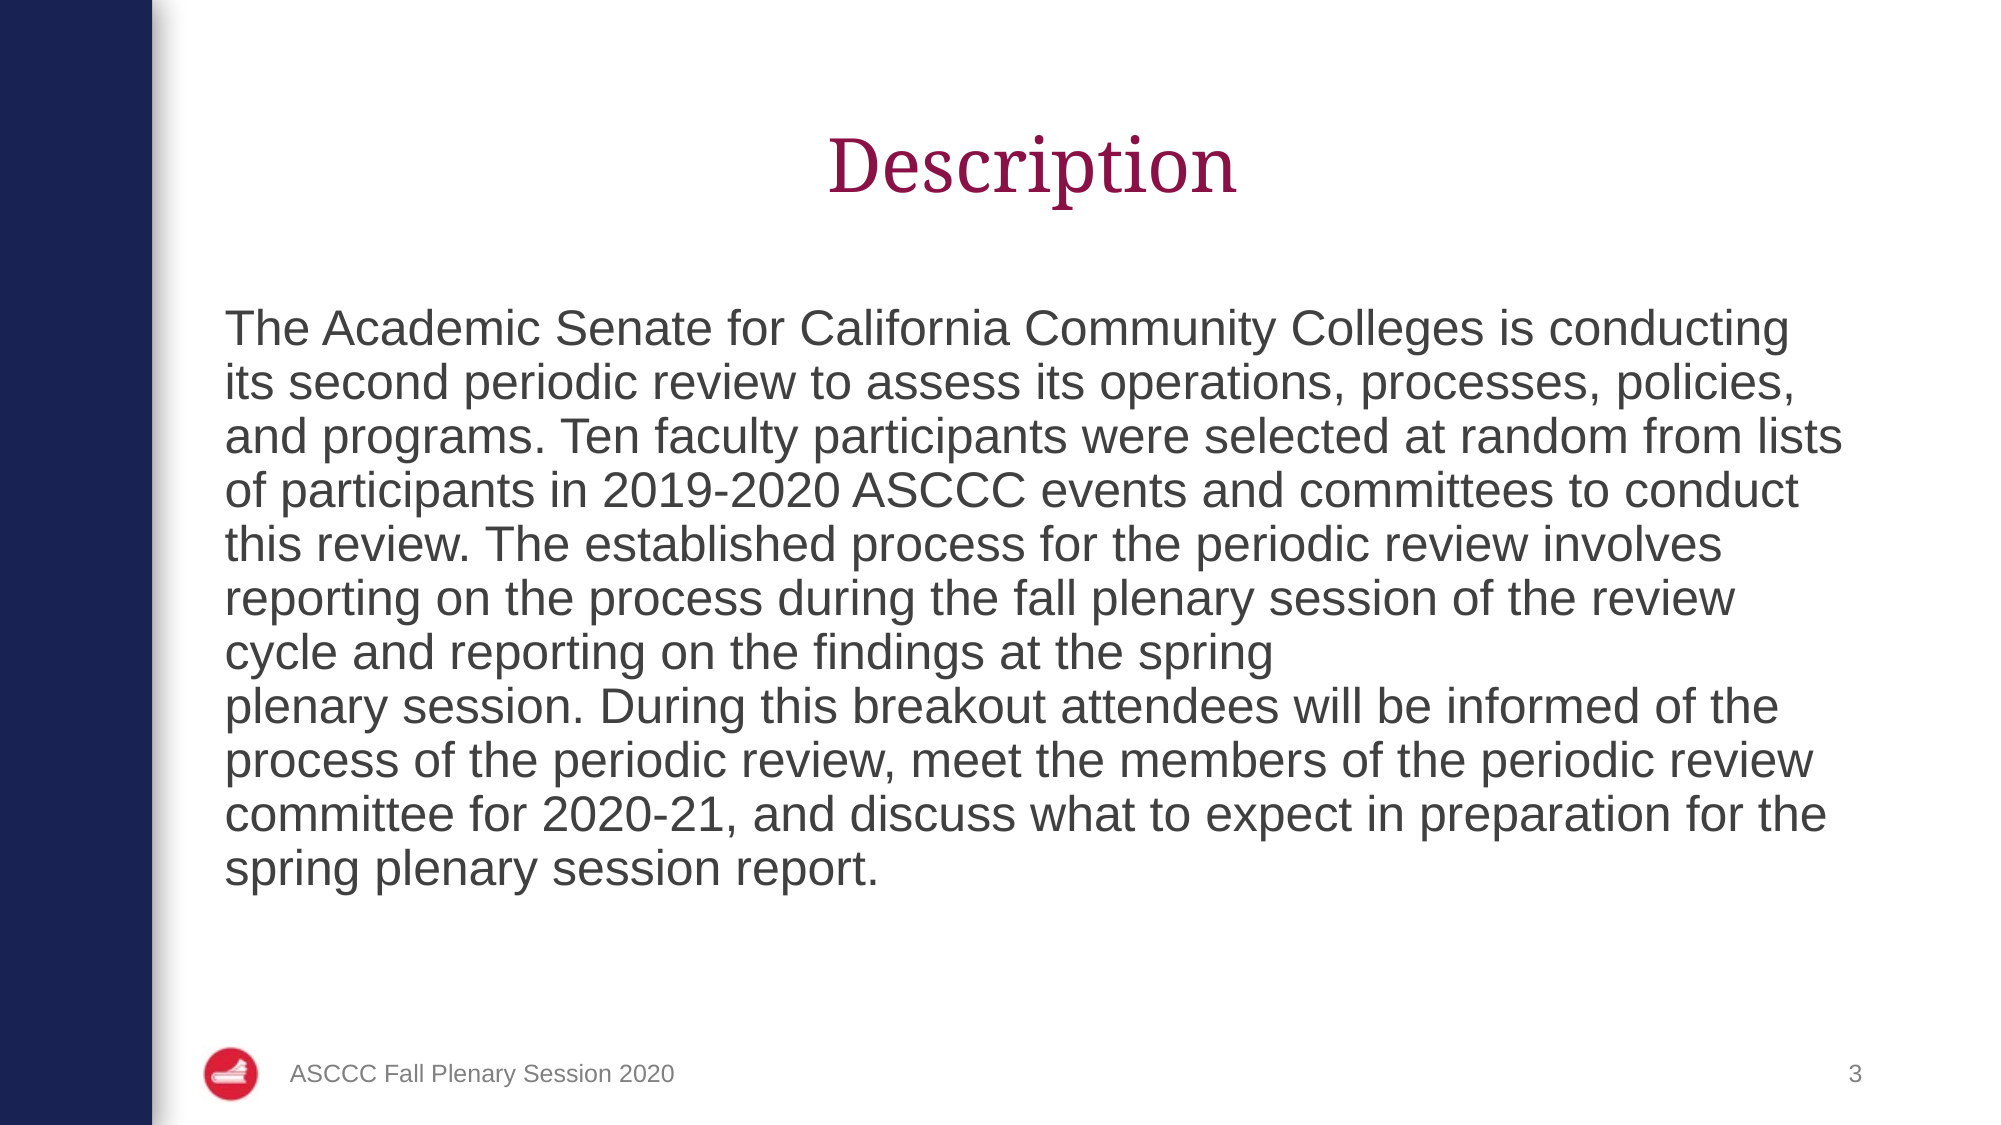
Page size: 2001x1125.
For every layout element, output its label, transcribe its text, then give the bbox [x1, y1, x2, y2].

list The Academic Senate for California Community Colleges is conducting its second periodic review to assess its operations, processes, policies, and programs. Ten faculty participants were selected at random from lists of participants in 2019-2020 ASCCC events and committees to conduct this review. The established process for the periodic review involves reporting on the process during the fall plenary session of the review cycle and reporting on the findings at the spring plenary session. During this breakout attendees will be informed of the process of the periodic review, meet the members of the periodic review committee for 2020-21, and discuss what to expect in preparation for the spring plenary session report. [209, 294, 1860, 1020]
footer ASCCC Fall Plenary Session 2020 [274, 1042, 950, 1103]
picture [202, 1046, 260, 1103]
title Description [209, 59, 1858, 278]
slide_number 3 [1712, 1042, 1863, 1103]
